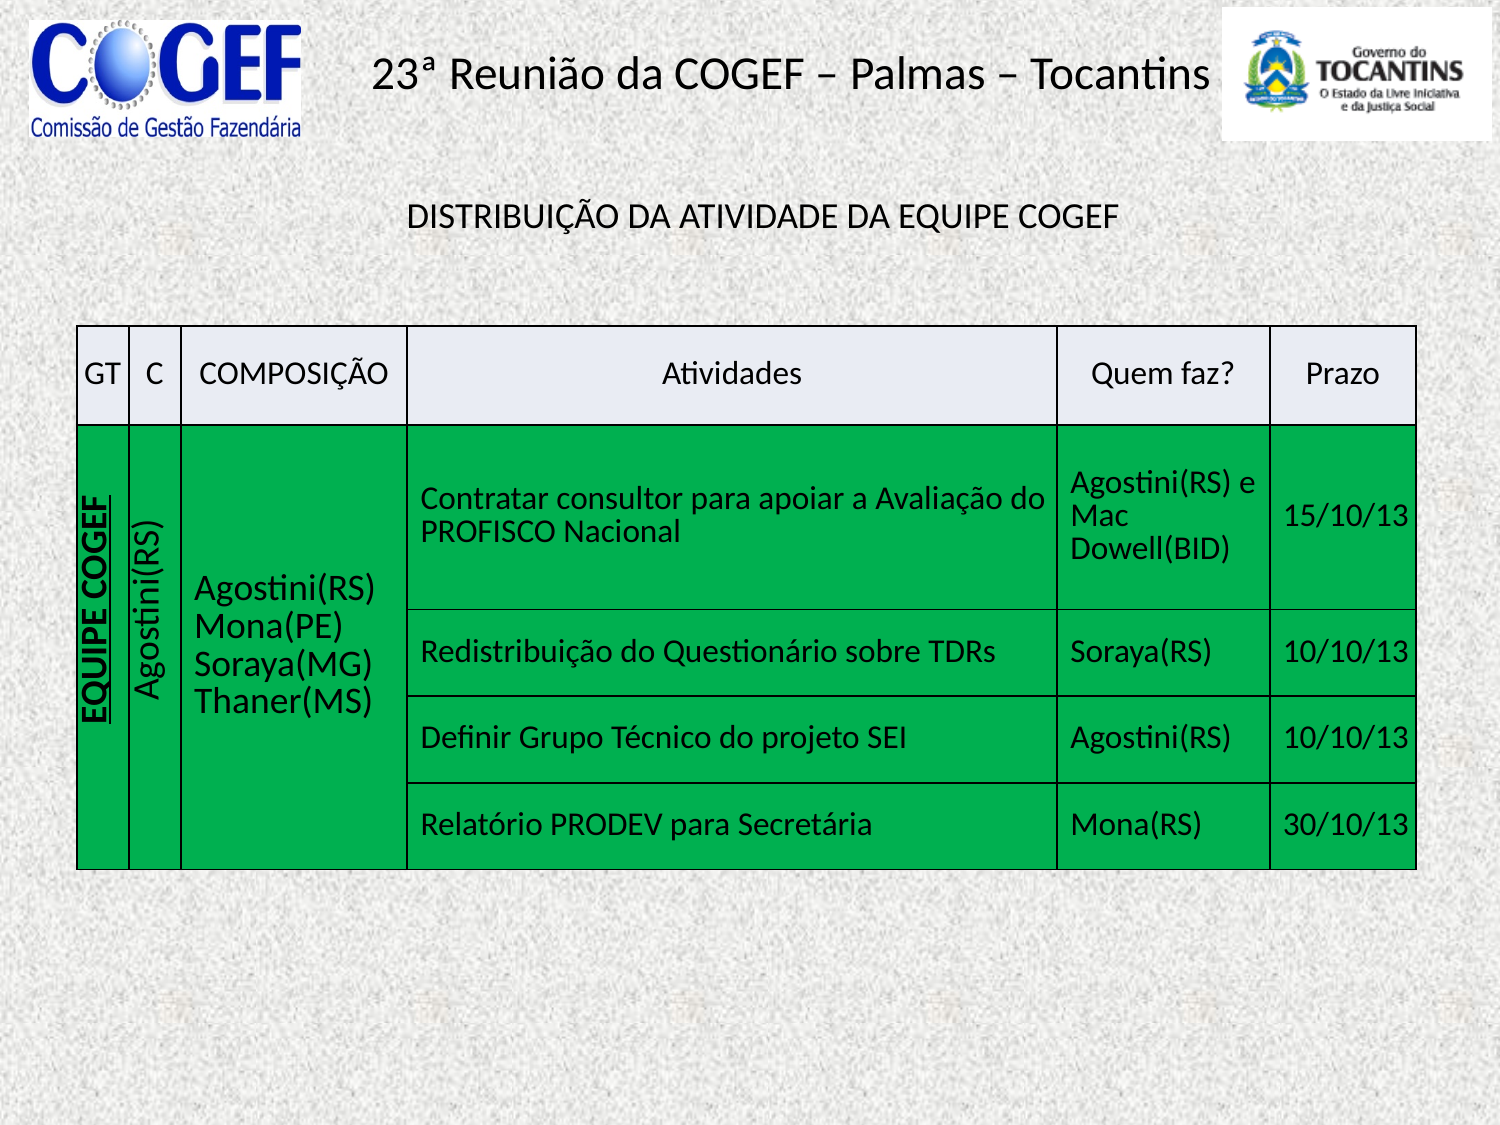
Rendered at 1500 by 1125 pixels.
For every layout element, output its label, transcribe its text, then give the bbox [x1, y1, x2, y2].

table_cell 10/10/13 [1271, 610, 1415, 695]
table_cell Relatório PRODEV para Secretária [408, 784, 1056, 869]
table_cell EQUIPE COGEF [78, 426, 128, 869]
table_header COMPOSIÇÃO [182, 327, 406, 424]
table_header C [130, 327, 180, 424]
table_header Quem faz? [1058, 327, 1269, 424]
table_cell Agostini(RS) Mona(PE) Soraya(MG) Thaner(MS) [182, 426, 406, 869]
table_cell Contratar consultor para apoiar a Avaliação do PROFISCO Nacional [408, 426, 1056, 609]
list DISTRIBUIÇÃO DA ATIVIDADE DA EQUIPE COGEF [88, 184, 1439, 244]
title 23ª Reunião da COGEF – Palmas – Tocantins [301, 16, 1217, 126]
table_header Prazo [1271, 327, 1415, 424]
table_cell Definir Grupo Técnico do projeto SEI [408, 697, 1056, 782]
table_cell Agostini(RS) [130, 426, 180, 869]
table_header GT [78, 327, 128, 424]
table_cell Redistribuição do Questionário sobre TDRs [408, 610, 1056, 695]
table_cell Soraya(RS) [1058, 610, 1269, 695]
table_header Atividades [408, 327, 1056, 424]
table_cell Agostini(RS) [1058, 697, 1269, 782]
table_cell 15/10/13 [1271, 426, 1415, 609]
table_cell 10/10/13 [1271, 697, 1415, 782]
table_cell Agostini(RS) e Mac Dowell(BID) [1058, 426, 1269, 609]
picture [0, 0, 1500, 1125]
table_cell 30/10/13 [1271, 784, 1415, 869]
table_cell Mona(RS) [1058, 784, 1269, 869]
